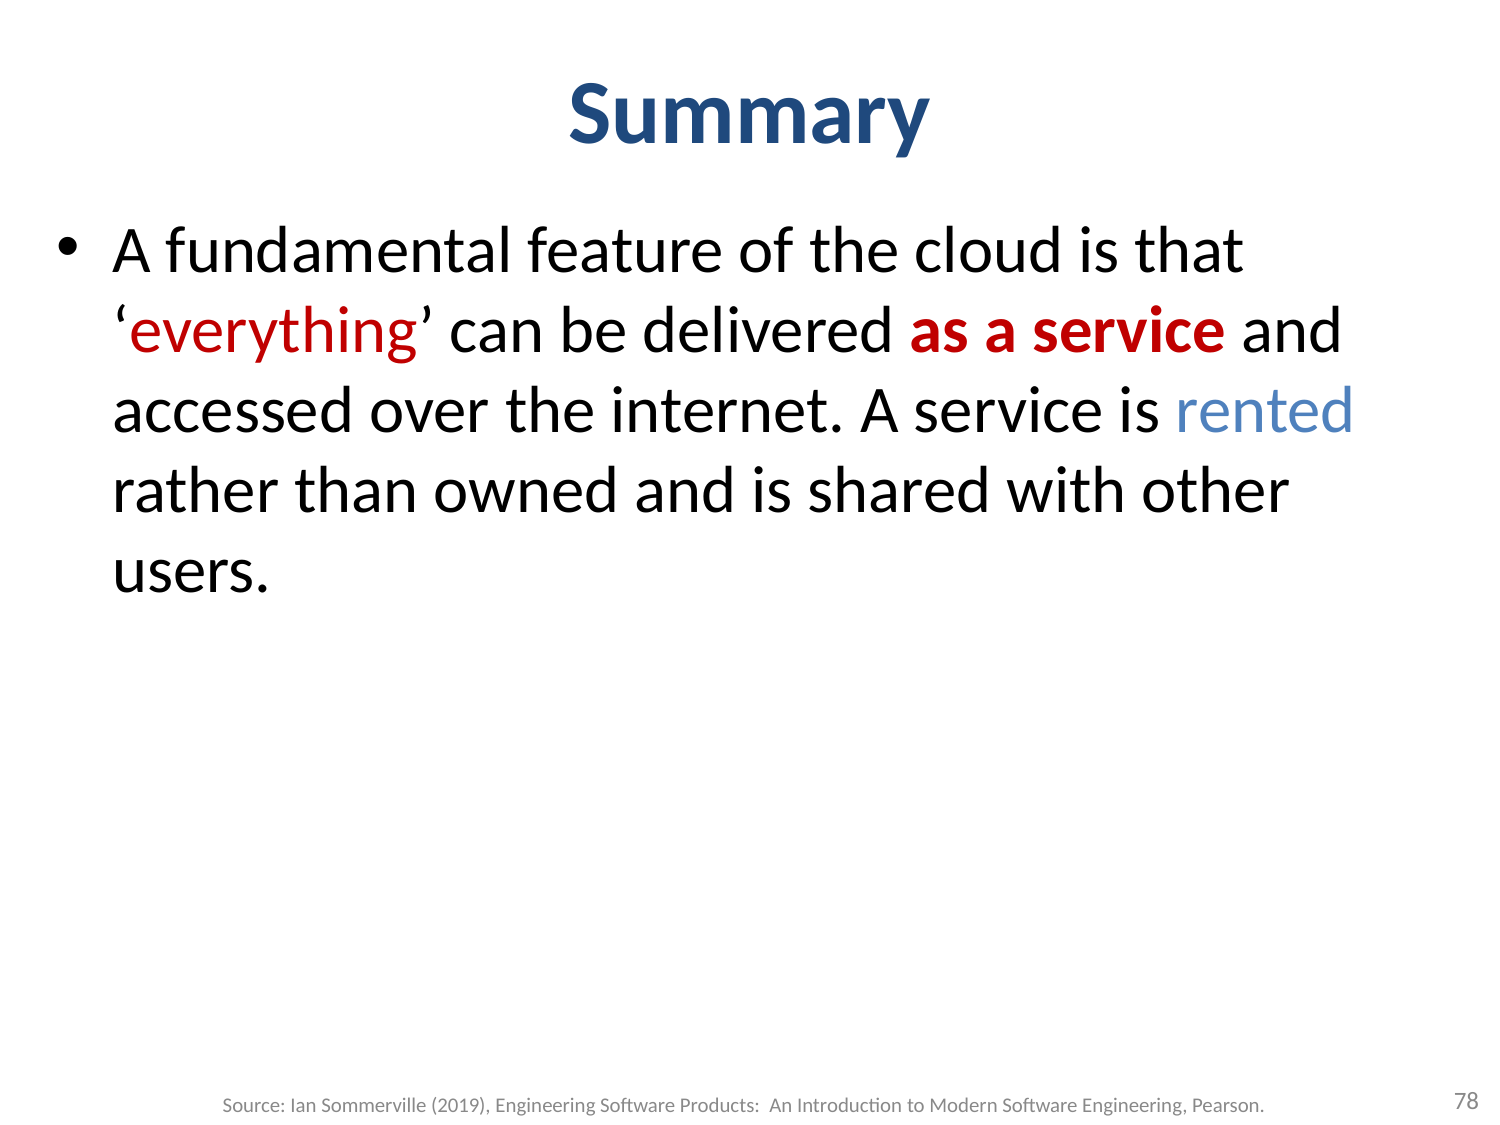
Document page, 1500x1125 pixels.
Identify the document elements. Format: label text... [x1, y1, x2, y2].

footer Source: Ian Sommerville (2019), Engineering Software Products: An Introduction to Modern Software Engineering, Pearson. [100, 1082, 1388, 1125]
list A fundamental feature of the cloud is that ‘everything’ can be delivered as a service and accessed over the internet. A service is rented rather than owned and is shared with other users. [41, 198, 1471, 1024]
slide_number 78 [1144, 1069, 1495, 1125]
title Summary [75, 45, 1425, 168]
